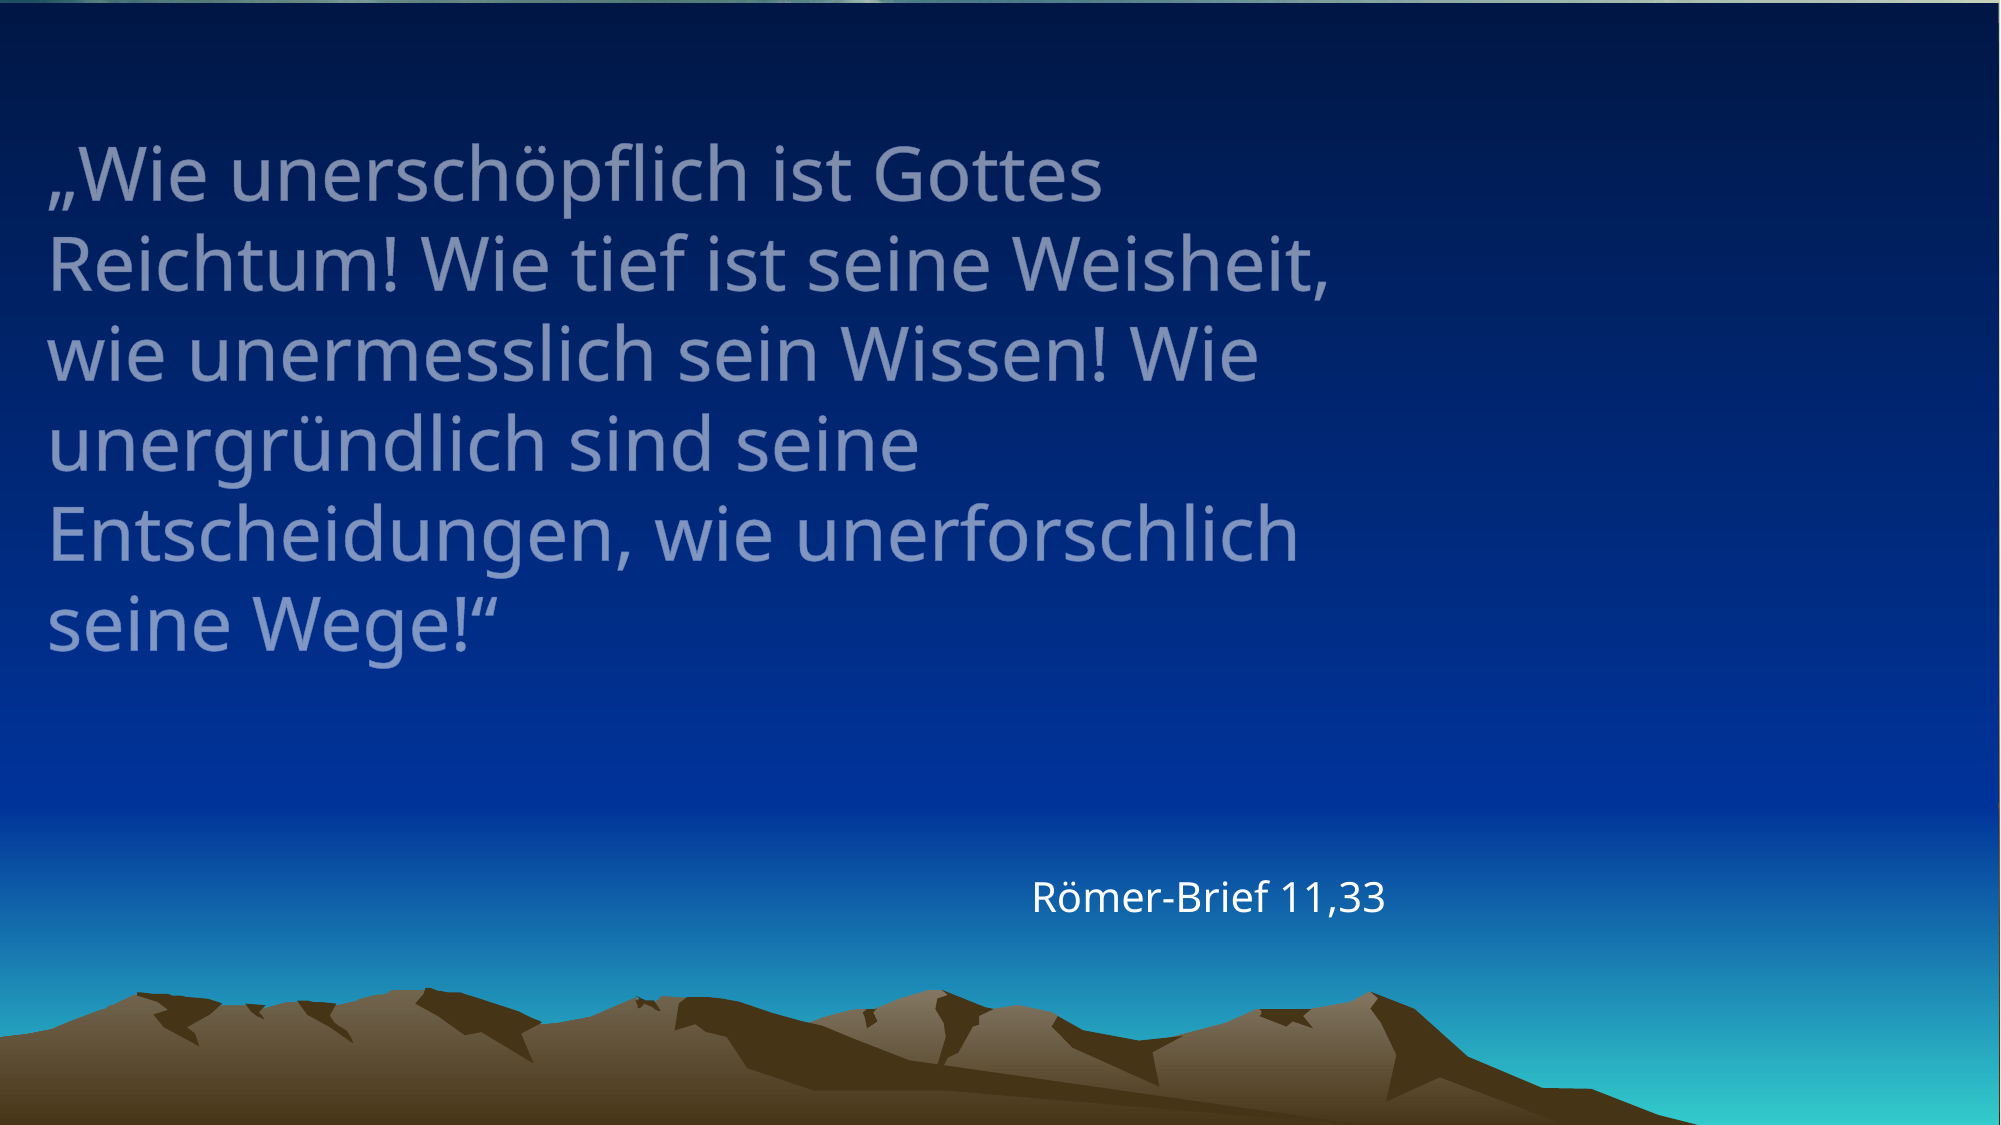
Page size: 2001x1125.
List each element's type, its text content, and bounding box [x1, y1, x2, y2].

subtitle Römer-Brief 11,33 [716, 863, 1402, 1125]
title „Wie unerschöpflich ist Gottes Reichtum! Wie tief ist seine Weisheit, wie unermesslich sein Wissen! Wie unergründlich sind seine Entscheidungen, wie unerforschlich seine Wege!“ [31, 118, 1449, 674]
picture [0, 0, 2001, 1125]
